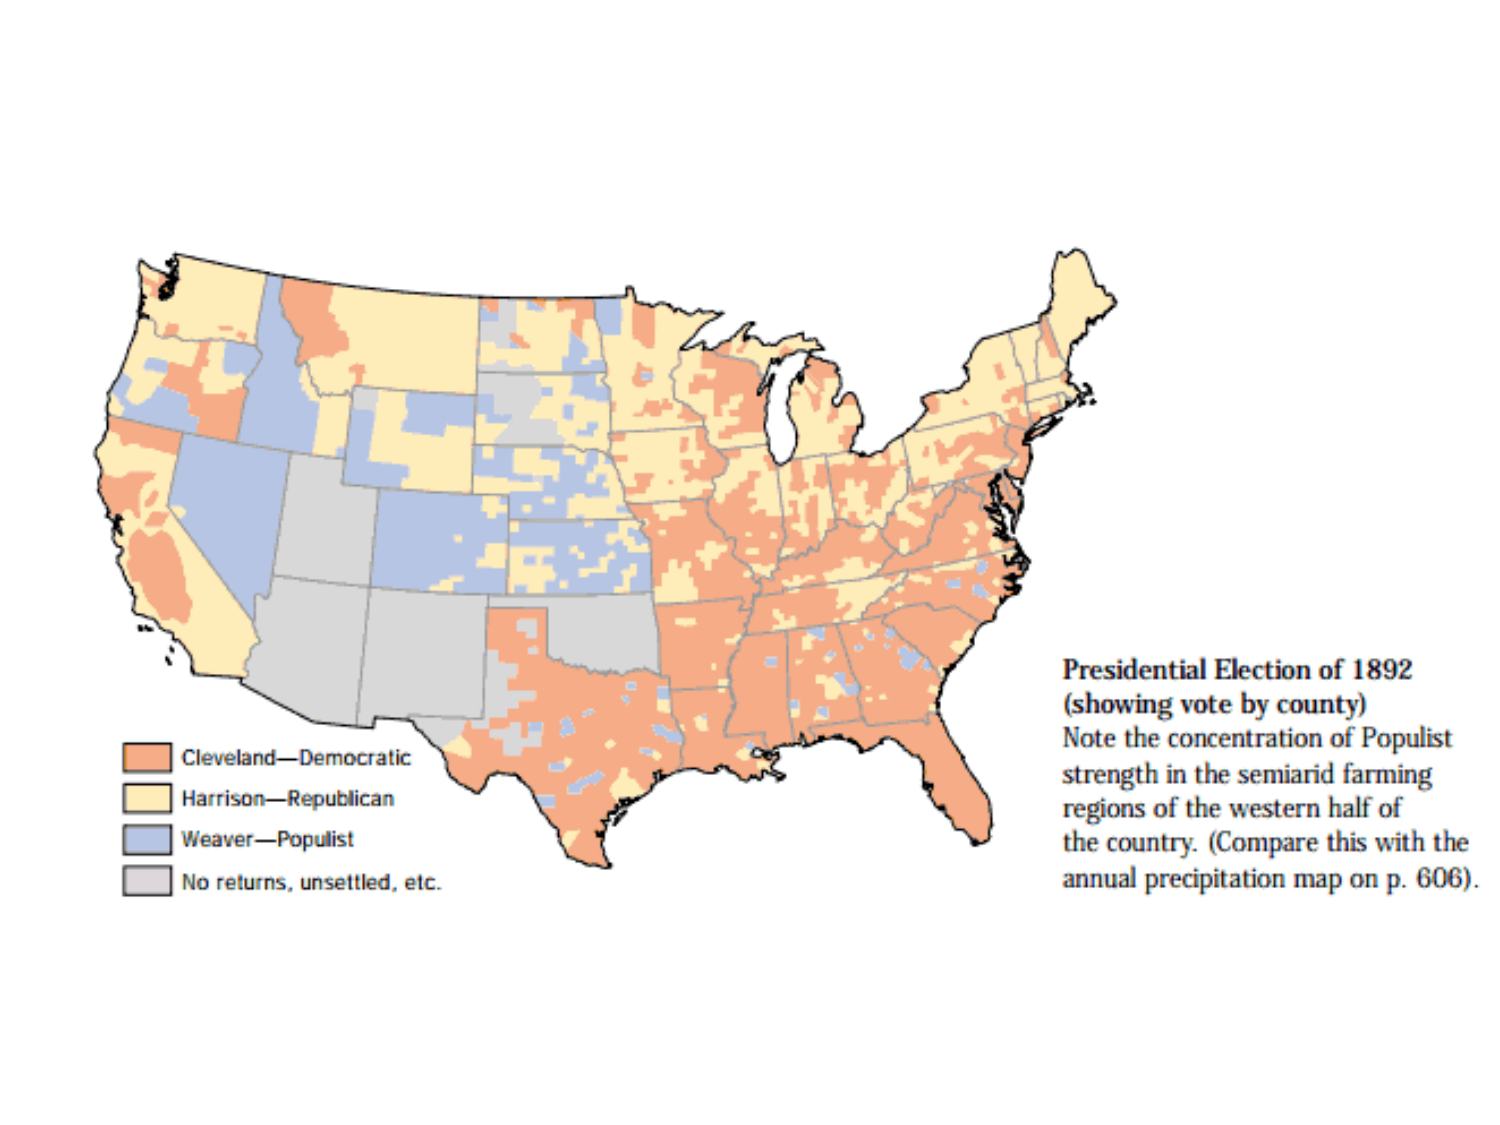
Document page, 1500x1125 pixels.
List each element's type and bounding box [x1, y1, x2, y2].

list [0, 187, 1500, 951]
